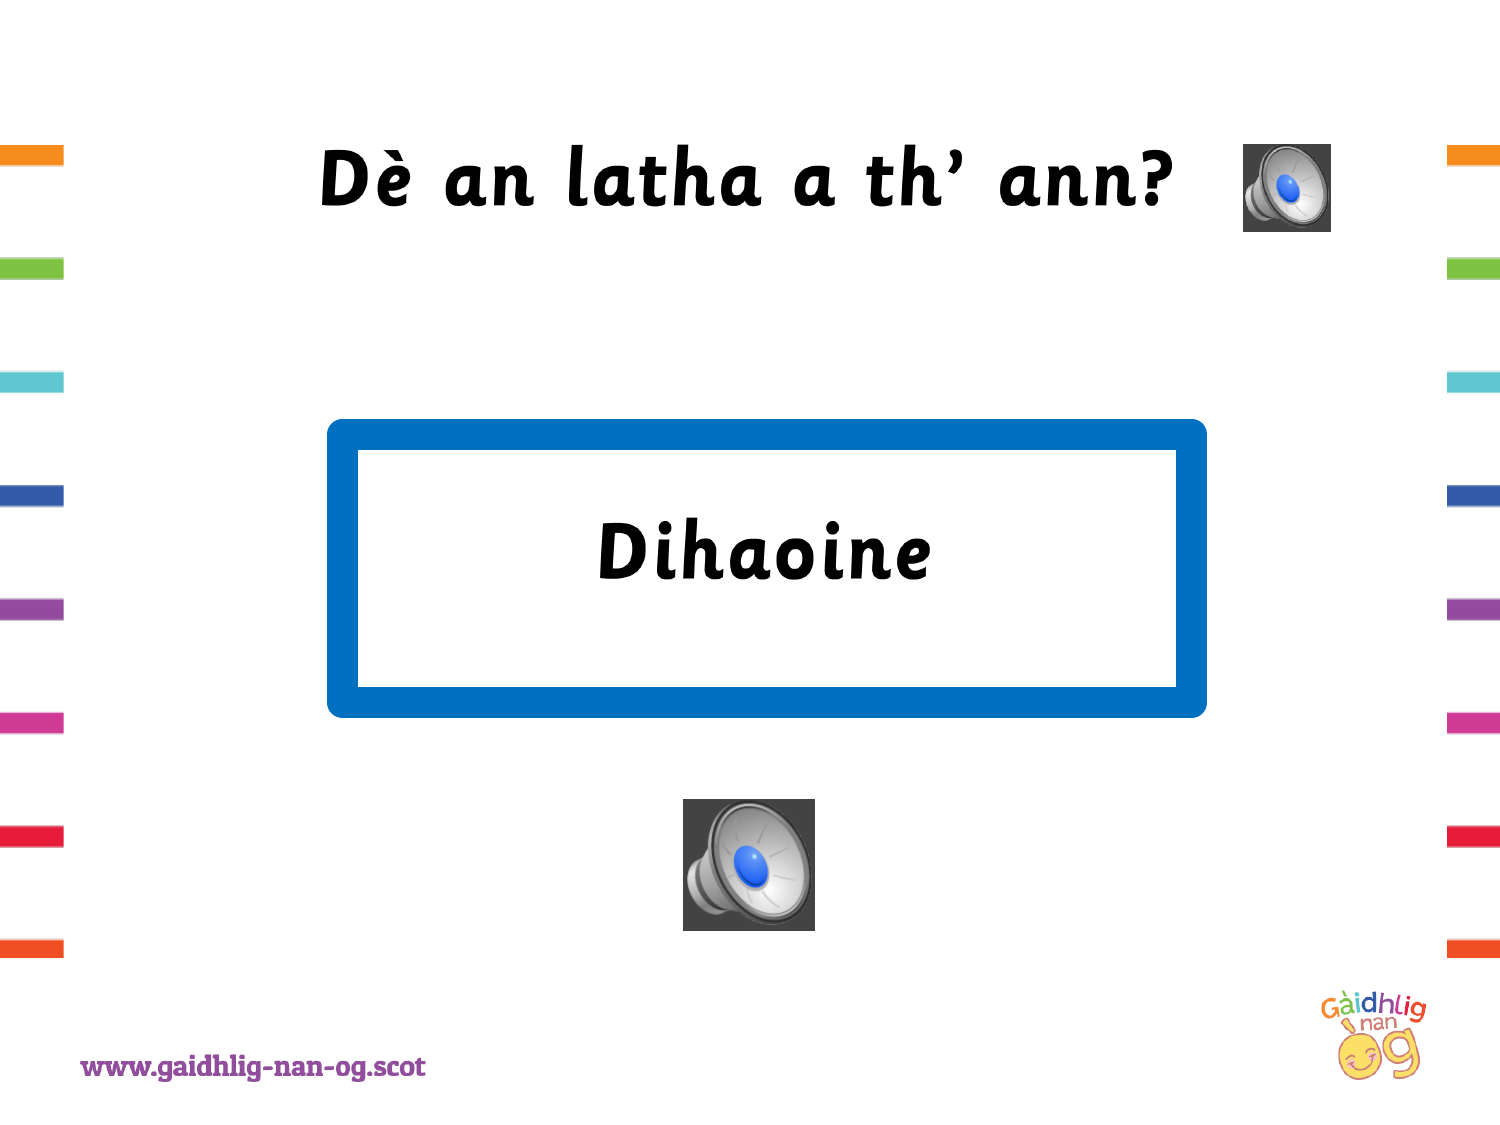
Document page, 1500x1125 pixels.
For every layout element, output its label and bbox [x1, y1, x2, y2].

picture [9, 49, 1500, 1093]
text_box [1070, 434, 1192, 703]
text_box [342, 434, 429, 703]
